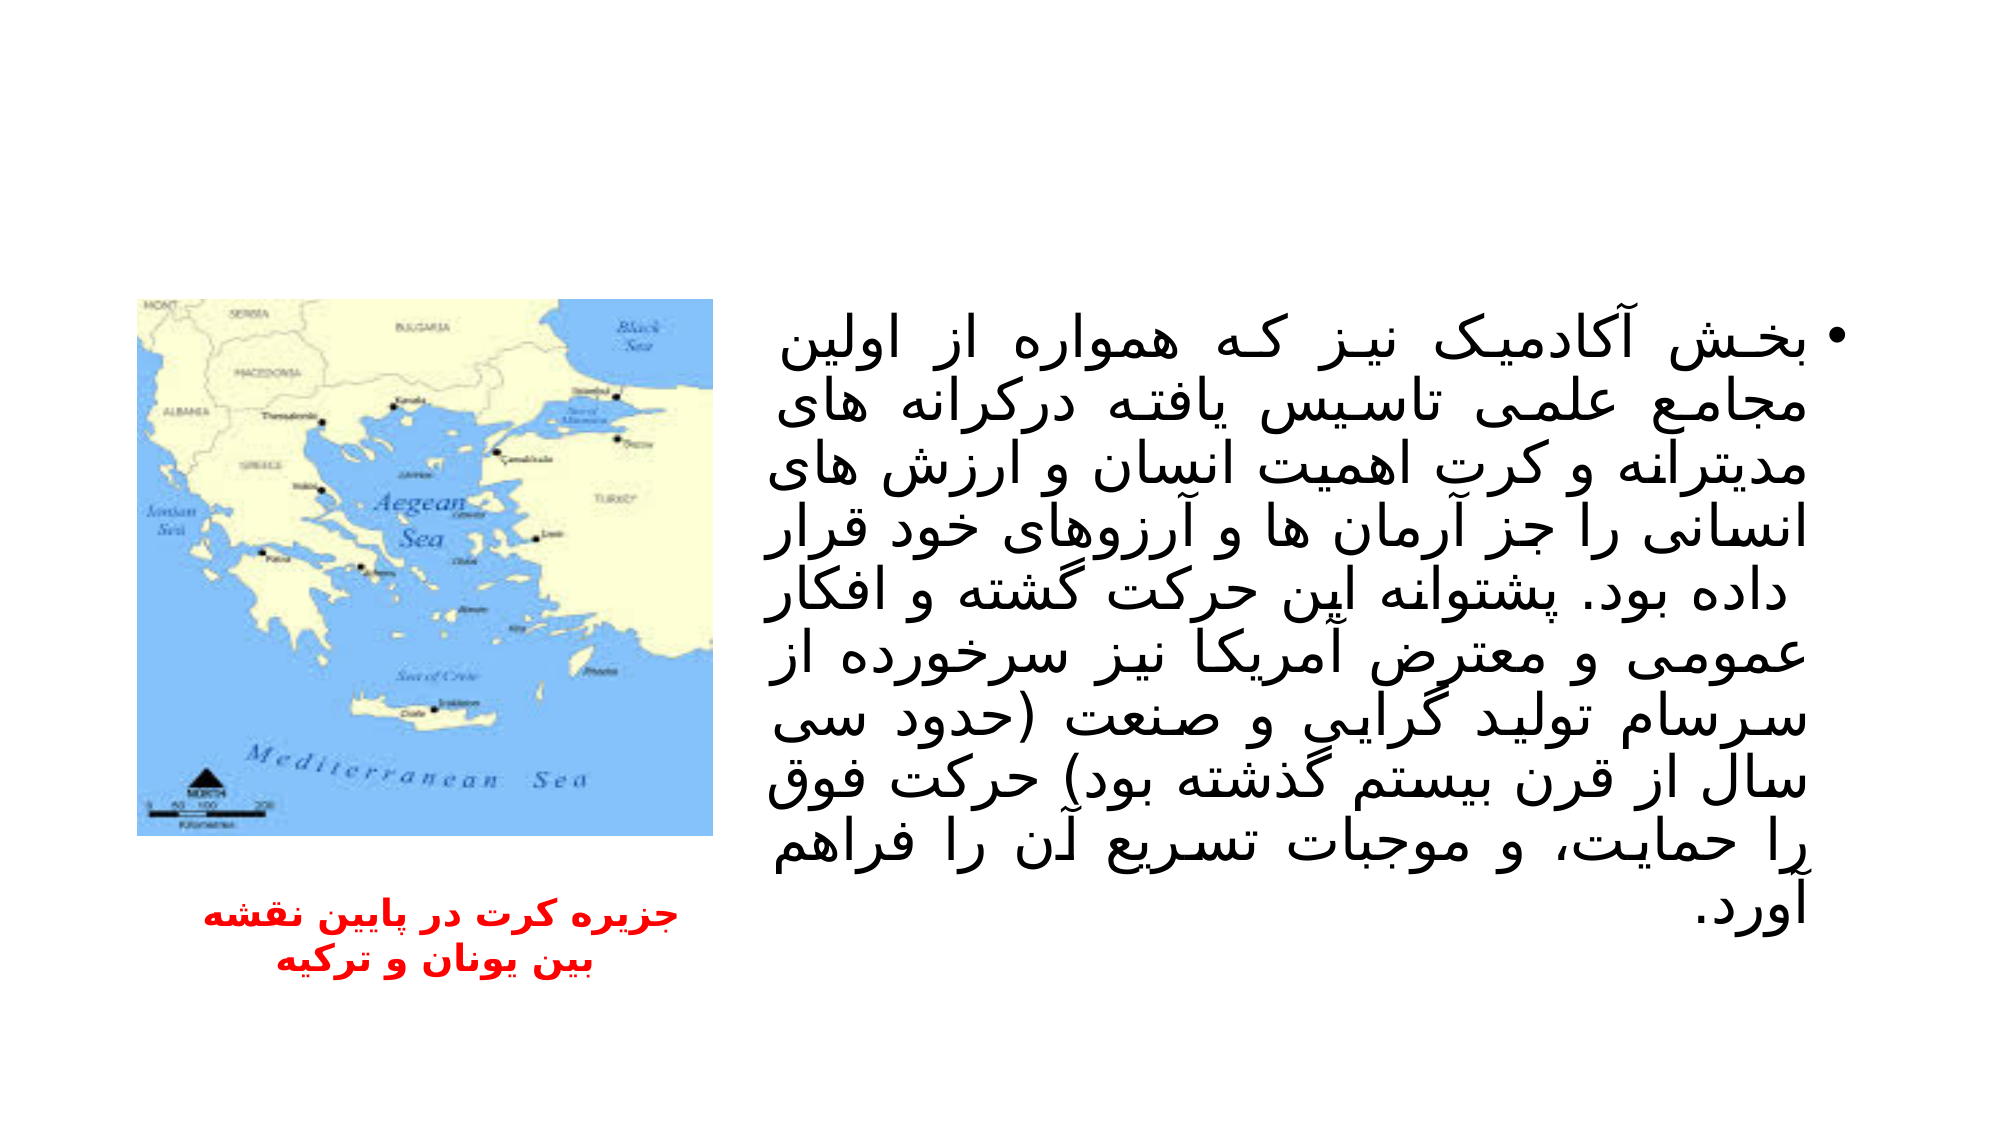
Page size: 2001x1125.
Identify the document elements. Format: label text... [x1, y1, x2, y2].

picture [137, 299, 713, 836]
list بخش آکادمیک نیز که همواره از اولین مجامع علمی تاسیس یافته درکرانه های مدیترانه و کرت اهمیت انسان و ارزش های انسانی را جز آرمان ها و آرزوهای خود قرار داده بود. پشتوانه این حرکت گشته و افکار عمومی و معترض آمریکا نیز سرخورده از سرسام تولید گرایی و صنعت (حدود سی سال از قرن بیستم گذشته بود) حرکت فوق را حمایت، و موجبات تسریع آن را فراهم آورد. [750, 299, 1863, 1014]
text_box جزیره کرت در پایین نقشه بین یونان و ترکیه [156, 881, 713, 987]
